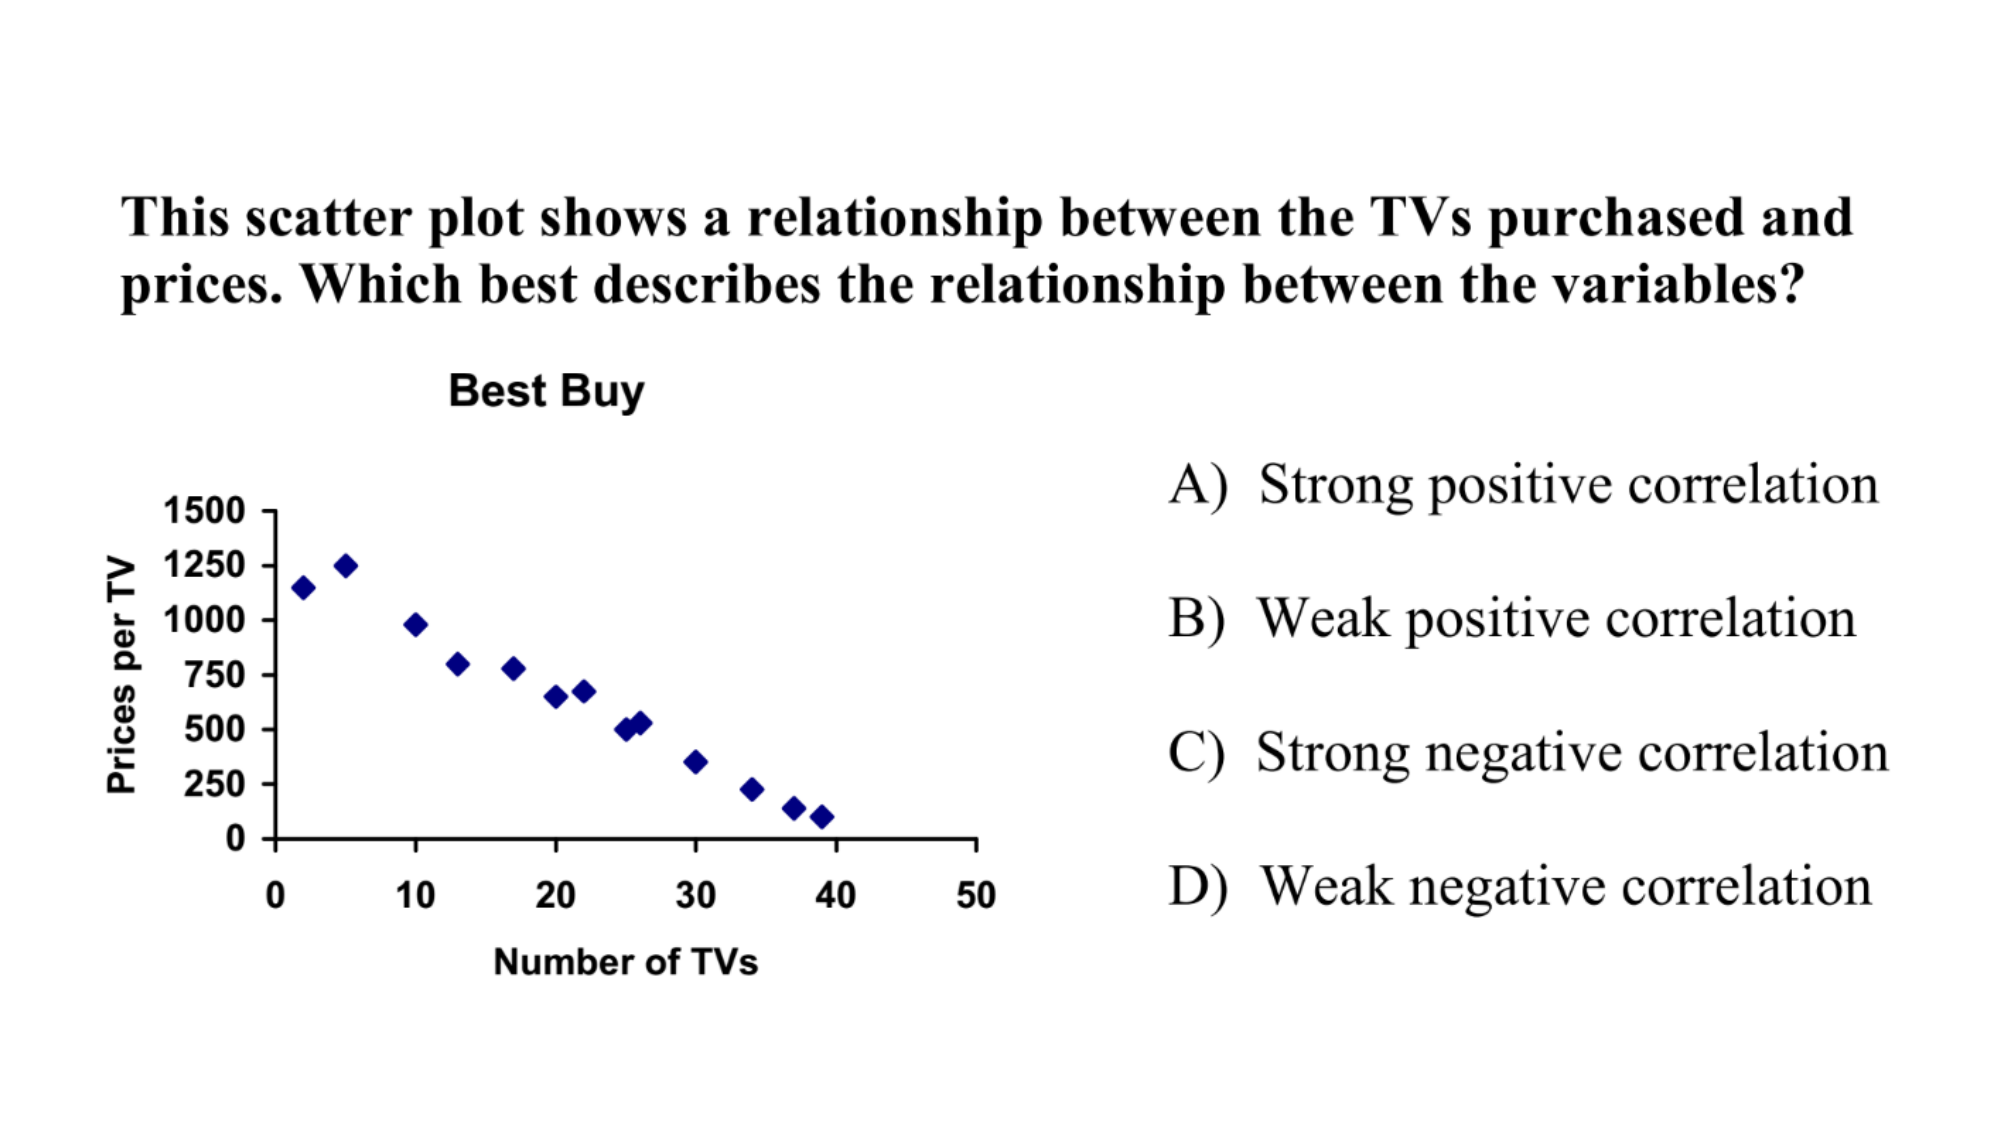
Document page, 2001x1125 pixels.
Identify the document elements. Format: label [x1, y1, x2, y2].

picture [63, 169, 1946, 1028]
